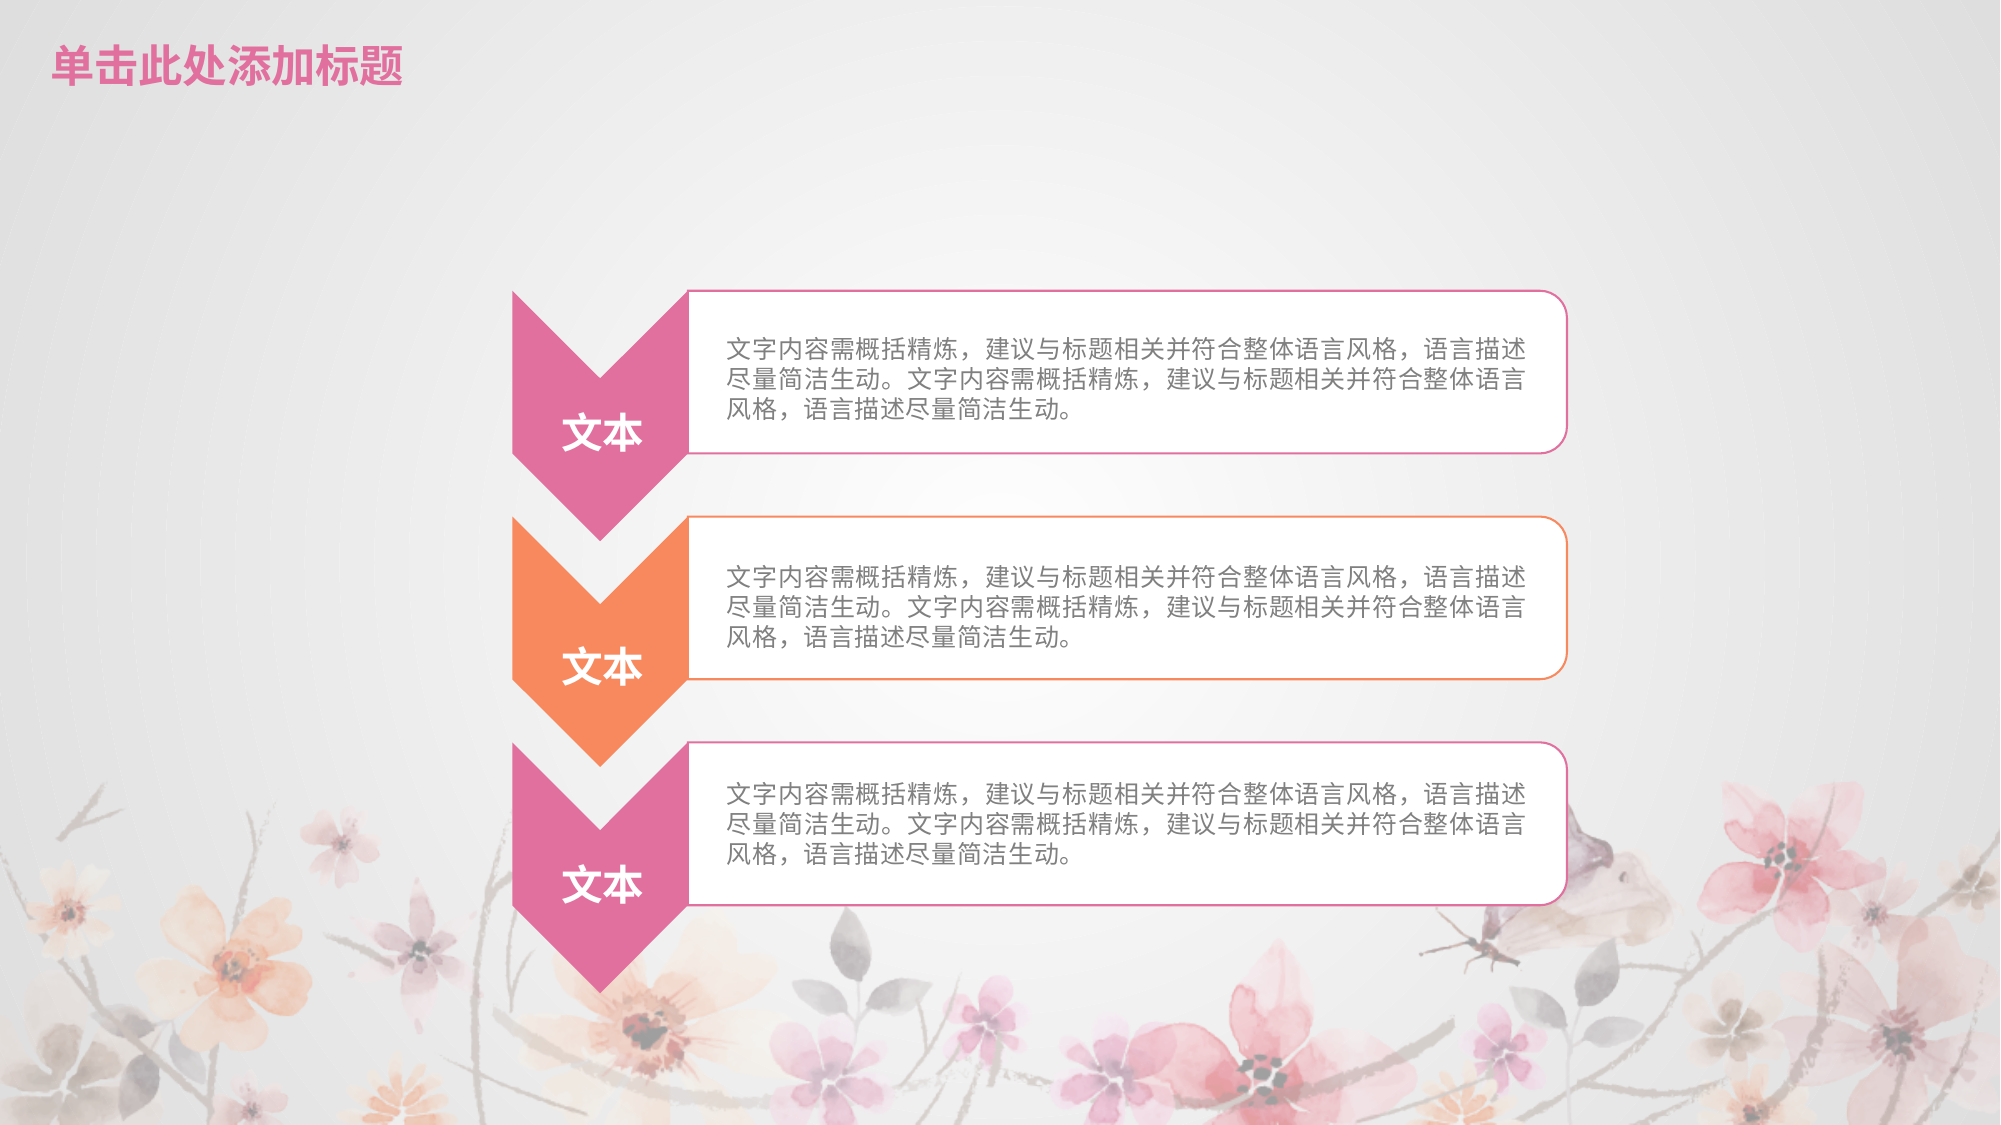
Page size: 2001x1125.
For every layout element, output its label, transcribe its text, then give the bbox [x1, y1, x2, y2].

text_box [688, 742, 1567, 906]
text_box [688, 516, 1567, 680]
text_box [688, 290, 1567, 454]
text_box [512, 742, 688, 994]
title 单击此处添加标题 [35, 37, 1761, 100]
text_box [512, 516, 688, 742]
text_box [512, 290, 688, 516]
